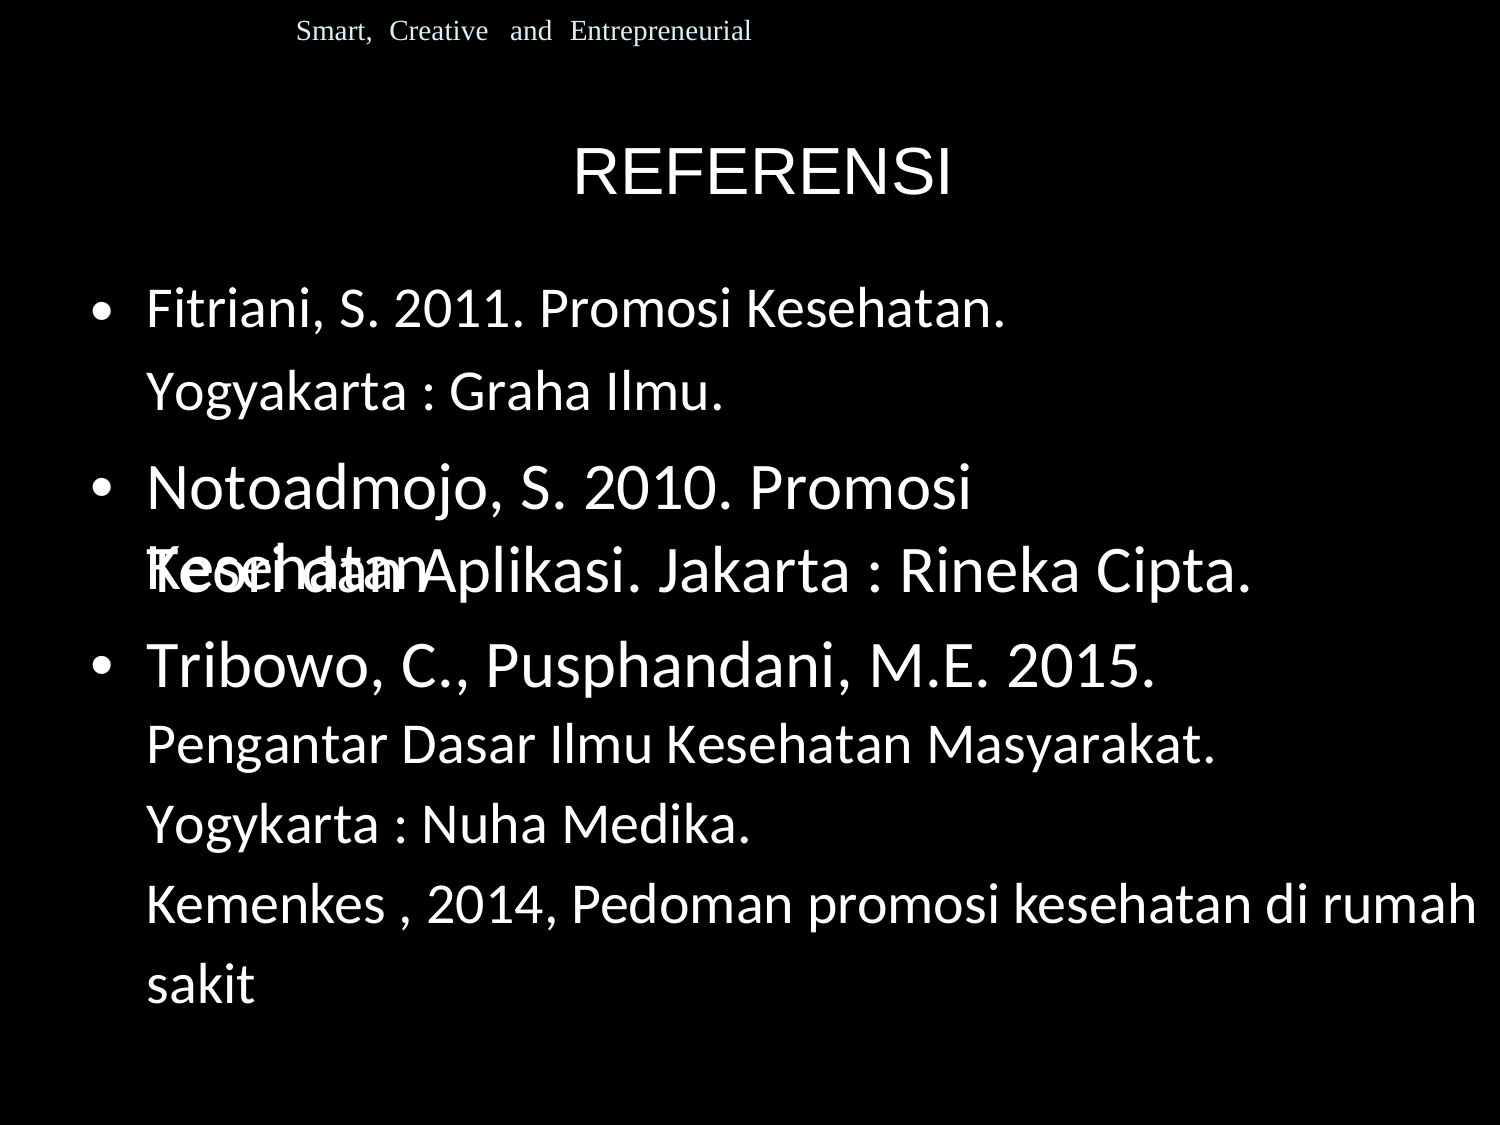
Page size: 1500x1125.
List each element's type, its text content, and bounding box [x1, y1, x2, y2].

text_box Fitriani, S. 2011. Promosi Kesehatan. Yogyakarta : Graha Ilmu. Notoadmojo, S. 2010. Promosi Kesehatan [144, 280, 1279, 528]
text_box Teori dan Aplikasi. Jakarta : Rineka Cipta. • Tribowo, C., Pusphandani, M.E. 2015. Pengantar Dasar Ilmu Kesehatan Masyarakat. Yogykarta : Nuha Medika. Kemenkes , 2014, Pedoman promosi kesehatan di rumah sakit [0, 493, 1500, 1122]
text_box • [87, 452, 126, 524]
text_box Smart, Creative and Entrepreneurial [293, 14, 775, 48]
text_box REFERENSI [570, 137, 966, 209]
text_box • [87, 276, 126, 348]
